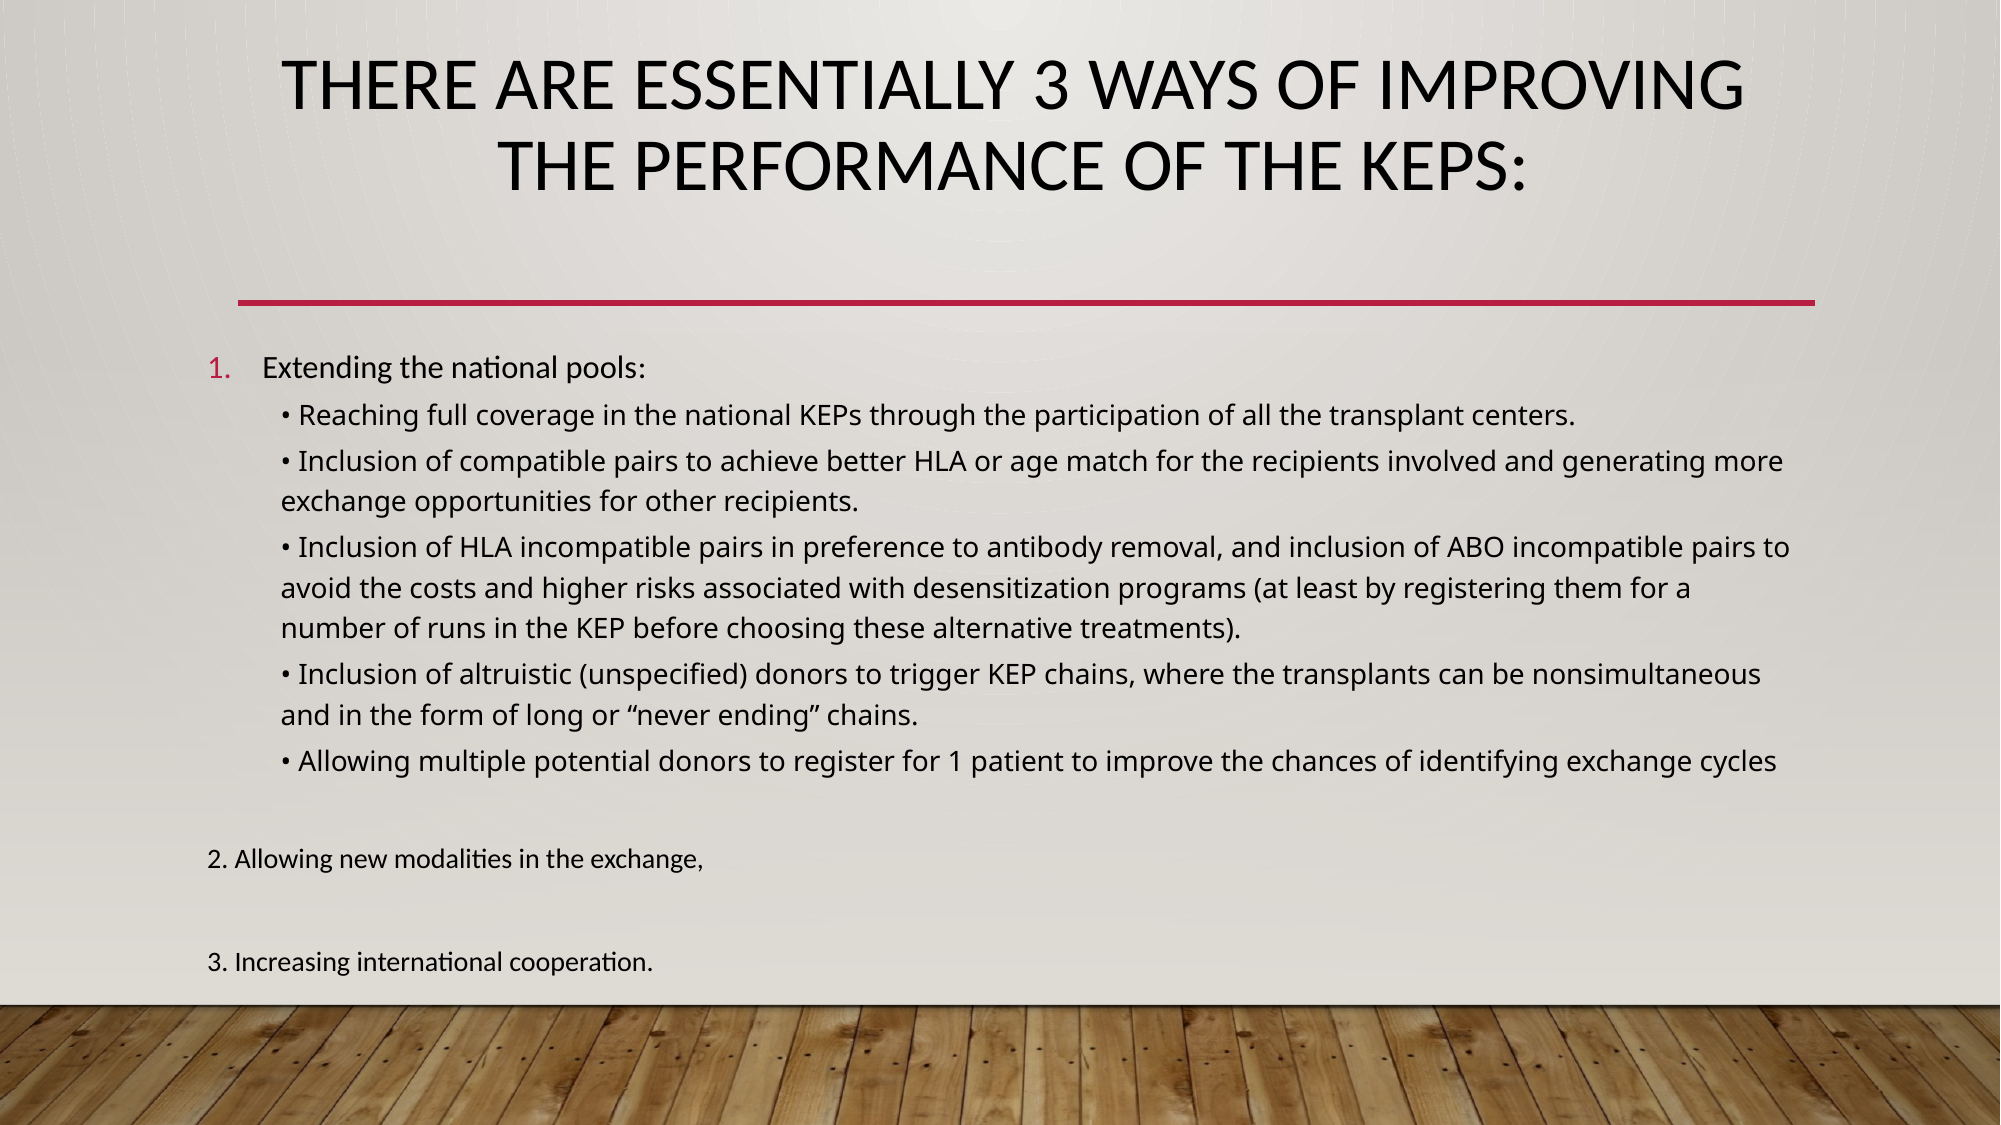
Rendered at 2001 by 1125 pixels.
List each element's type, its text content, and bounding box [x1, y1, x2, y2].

title There are essentially 3 ways of improving the performance of the KEPs: [226, 37, 1802, 210]
picture [0, 1005, 2000, 1125]
list Extending the national pools: • Reaching full coverage in the national KEPs through the participation of all the transplant centers. • Inclusion of compatible pairs to achieve better HLA or age match for the recipients involved and generating more exchange opportunities for other recipients. • Inclusion of HLA incompatible pairs in preference to antibody removal, and inclusion of ABO incompatible pairs to avoid the costs and higher risks associated with desensitization programs (at least by registering them for a number of runs in the KEP before choosing these alternative treatments). • Inclusion of altruistic (unspecified) donors to trigger KEP chains, where the transplants can be nonsimultaneous and in the form of long or “never ending” chains. • Allowing multiple potential donors to register for 1 patient to improve the chances of identifying exchange cycles 2. Allowing new modalities in the exchange, 3. Increasing international cooperation. [191, 330, 1814, 998]
